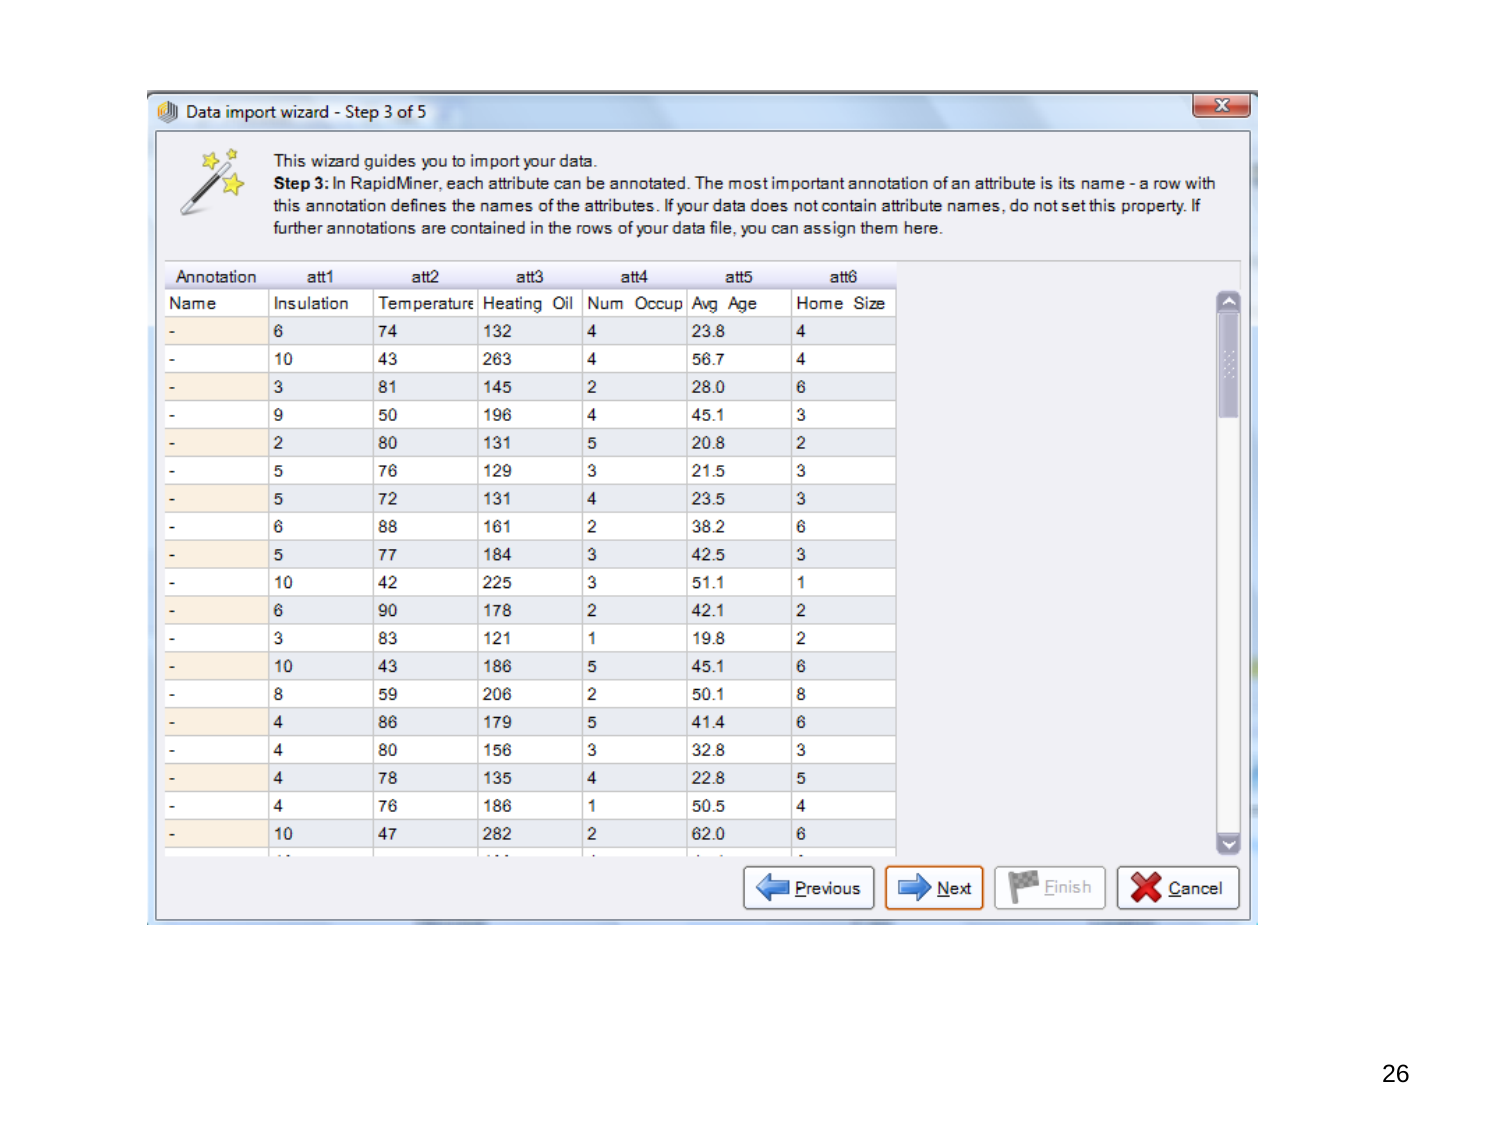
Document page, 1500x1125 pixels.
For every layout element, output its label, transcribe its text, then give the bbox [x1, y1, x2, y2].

picture [147, 90, 1259, 926]
slide_number 25 [1074, 1042, 1425, 1103]
